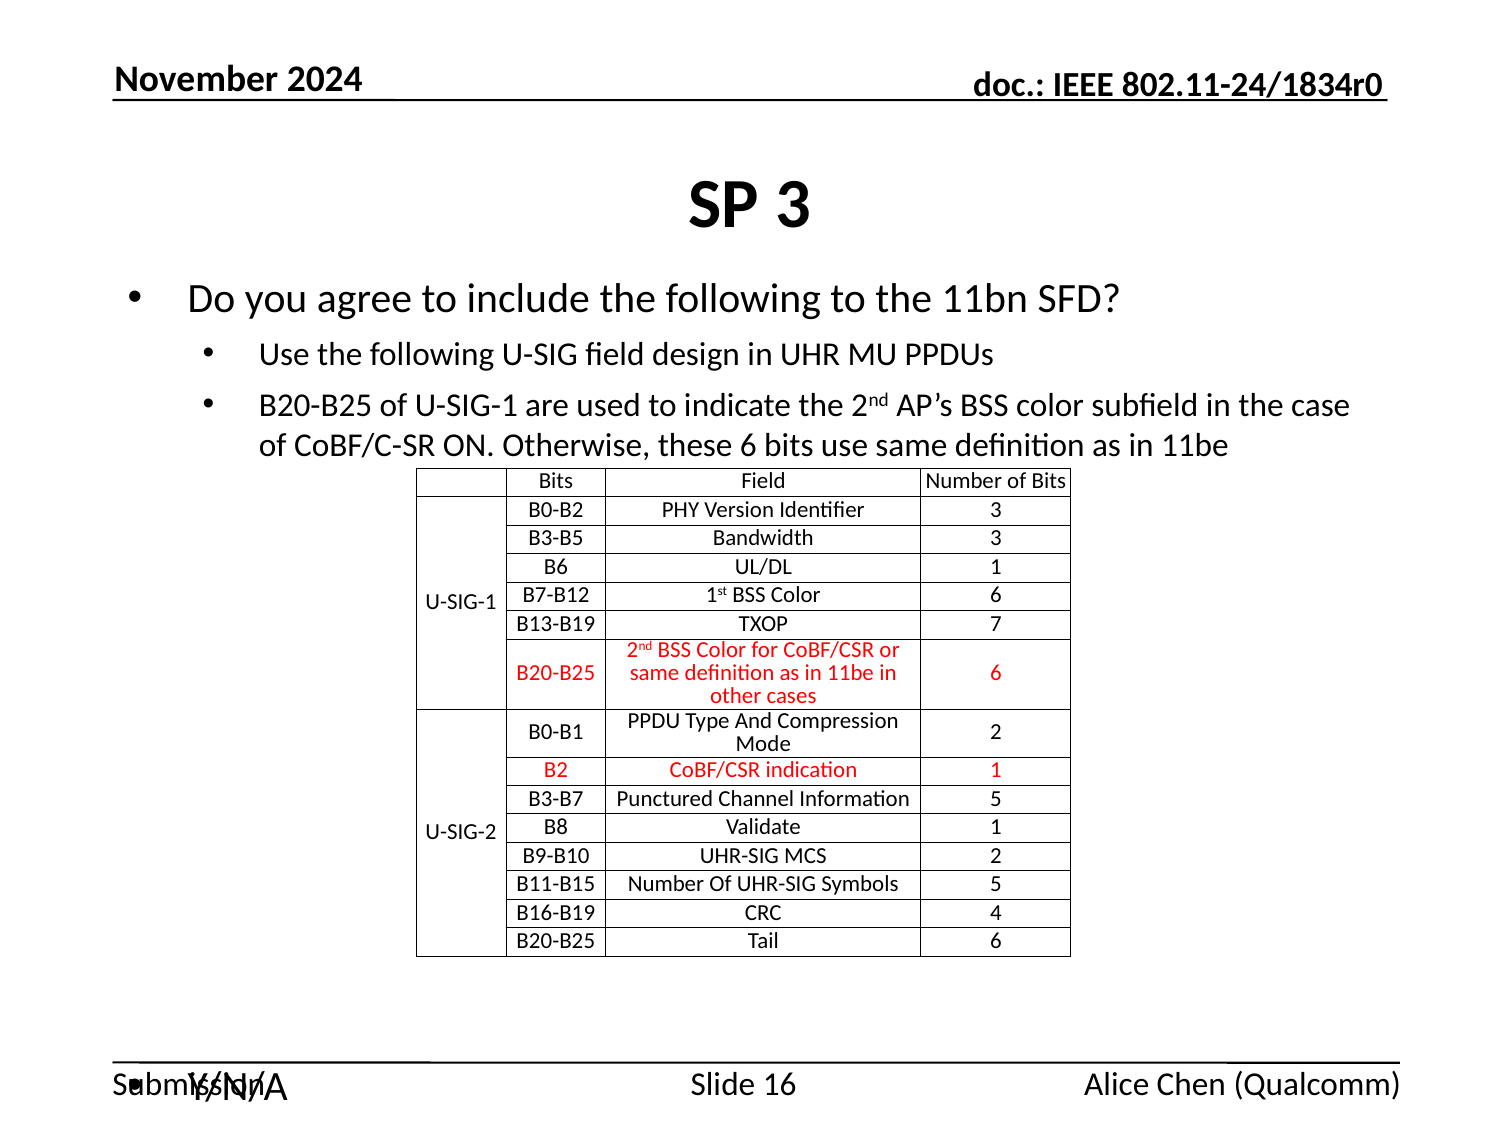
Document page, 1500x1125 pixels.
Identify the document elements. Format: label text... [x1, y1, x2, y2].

table_cell B13-B19 [507, 611, 605, 639]
table_cell B9-B10 [507, 843, 605, 870]
table_cell Bandwidth [606, 526, 920, 553]
table_cell B2 [507, 758, 605, 785]
table_cell B0-B1 [507, 710, 605, 757]
table_cell B20-B25 [507, 928, 605, 956]
table_cell B3-B7 [507, 786, 605, 813]
table_cell U-SIG-1 [417, 497, 506, 709]
table_cell 1 [921, 814, 1070, 842]
table_header Field [606, 469, 920, 496]
table_header [417, 469, 506, 496]
table_cell 1st BSS Color [606, 583, 920, 610]
table_cell 1 [921, 554, 1070, 582]
table_header Number of Bits [921, 469, 1070, 496]
table_cell UHR-SIG MCS [606, 843, 920, 870]
table_cell 5 [921, 871, 1070, 899]
table_cell B11-B15 [507, 871, 605, 899]
table_cell 3 [921, 526, 1070, 553]
table_cell PHY Version Identifier [606, 497, 920, 525]
table_cell B0-B2 [507, 497, 605, 525]
table_cell B16-B19 [507, 900, 605, 927]
table_cell UL/DL [606, 554, 920, 582]
table_cell 6 [921, 928, 1070, 956]
list Do you agree to include the following to the 11bn SFD? Use the following U-SIG field design in UHR MU PPDUs B20-B25 of U-SIG-1 are used to indicate the 2nd AP’s BSS color subfield in the case of CoBF/C-SR ON. Otherwise, these 6 bits use same definition as in 11be Y/N/A [112, 263, 1388, 939]
table_cell CoBF/CSR indication [606, 758, 920, 785]
table_cell 5 [921, 786, 1070, 813]
table_header Bits [507, 469, 605, 496]
table_cell B8 [507, 814, 605, 842]
table_cell TXOP [606, 611, 920, 639]
table_cell 6 [921, 583, 1070, 610]
table_cell B7-B12 [507, 583, 605, 610]
table_cell Punctured Channel Information [606, 786, 920, 813]
table_cell 3 [921, 497, 1070, 525]
footer Alice Chen (Qualcomm) [799, 1061, 1402, 1101]
table_cell 2nd BSS Color for CoBF/CSR or same definition as in 11be in other cases [606, 640, 920, 709]
slide_number Slide 16 [687, 1061, 800, 1123]
table_cell 2 [921, 710, 1070, 757]
table_cell B3-B5 [507, 526, 605, 553]
table_cell 6 [921, 640, 1070, 709]
table_cell B6 [507, 554, 605, 582]
table_cell U-SIG-2 [417, 710, 506, 956]
table_cell 4 [921, 900, 1070, 927]
table_cell 2 [921, 843, 1070, 870]
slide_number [114, 54, 423, 100]
table_cell 7 [921, 611, 1070, 639]
title SP 3 [112, 112, 1388, 263]
table_cell B20-B25 [507, 640, 605, 709]
table_cell Number Of UHR-SIG Symbols [606, 871, 920, 899]
table_cell Tail [606, 928, 920, 956]
table_cell 1 [921, 758, 1070, 785]
table_cell CRC [606, 900, 920, 927]
table_cell PPDU Type And Compression Mode [606, 710, 920, 757]
table_cell Validate [606, 814, 920, 842]
